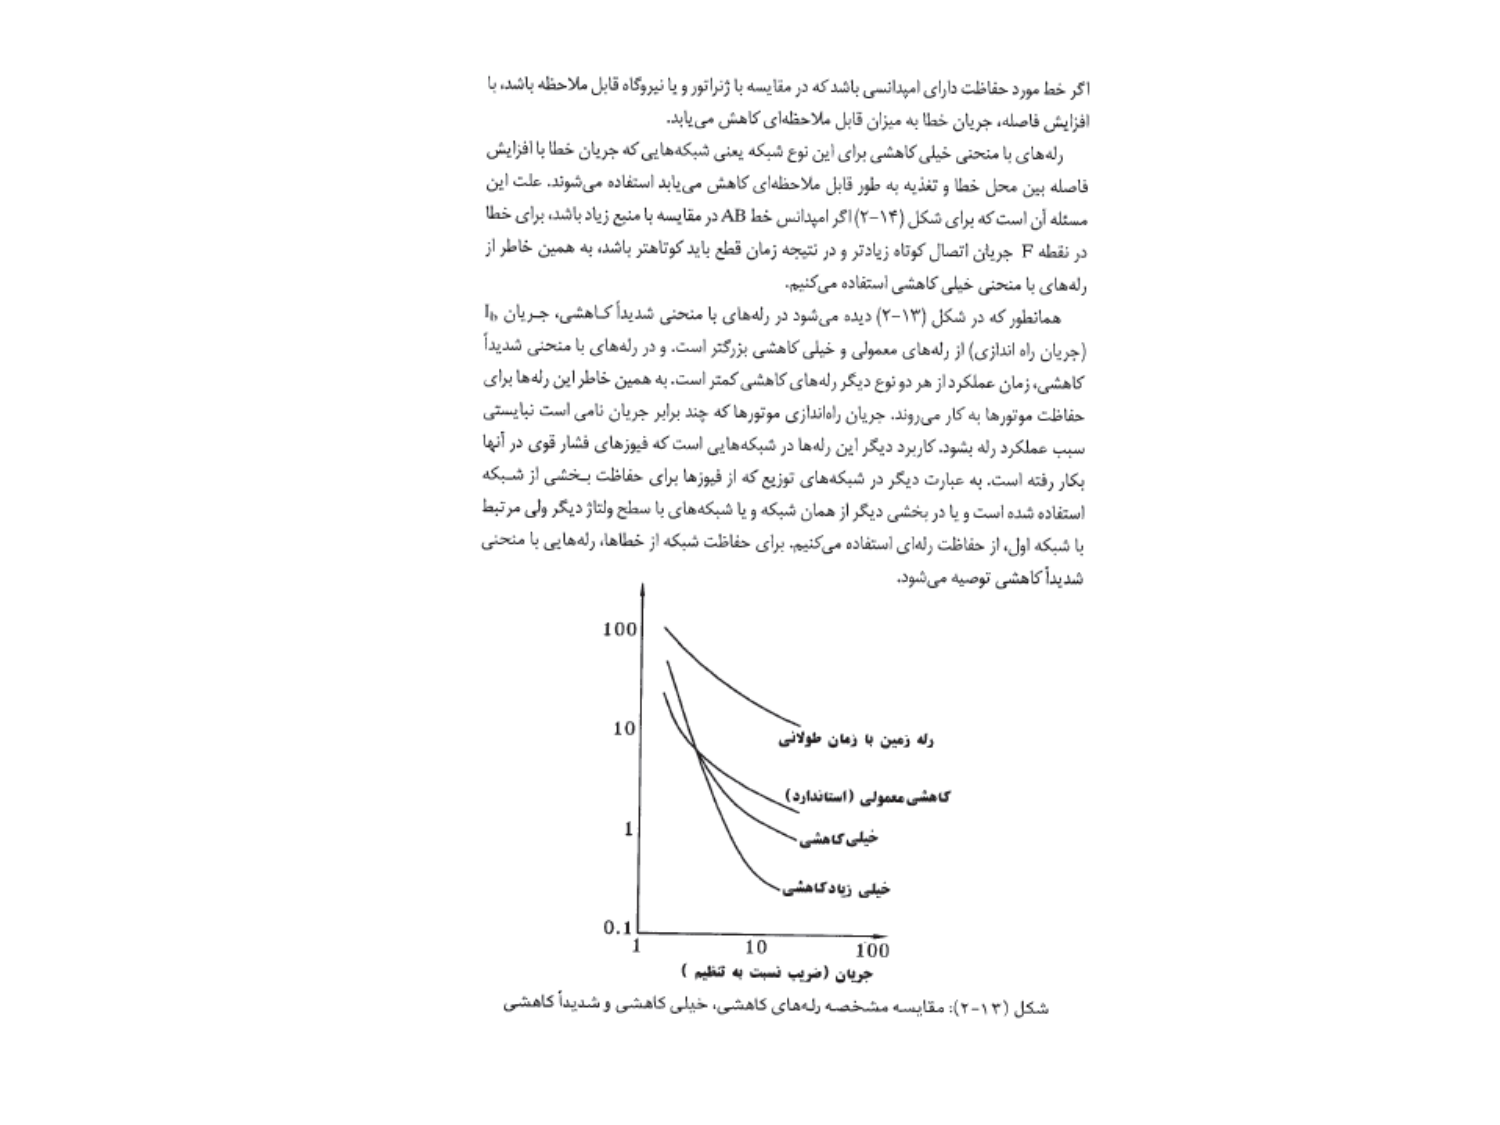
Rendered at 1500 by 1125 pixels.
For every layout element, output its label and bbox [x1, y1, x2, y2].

picture [401, 61, 1099, 1064]
